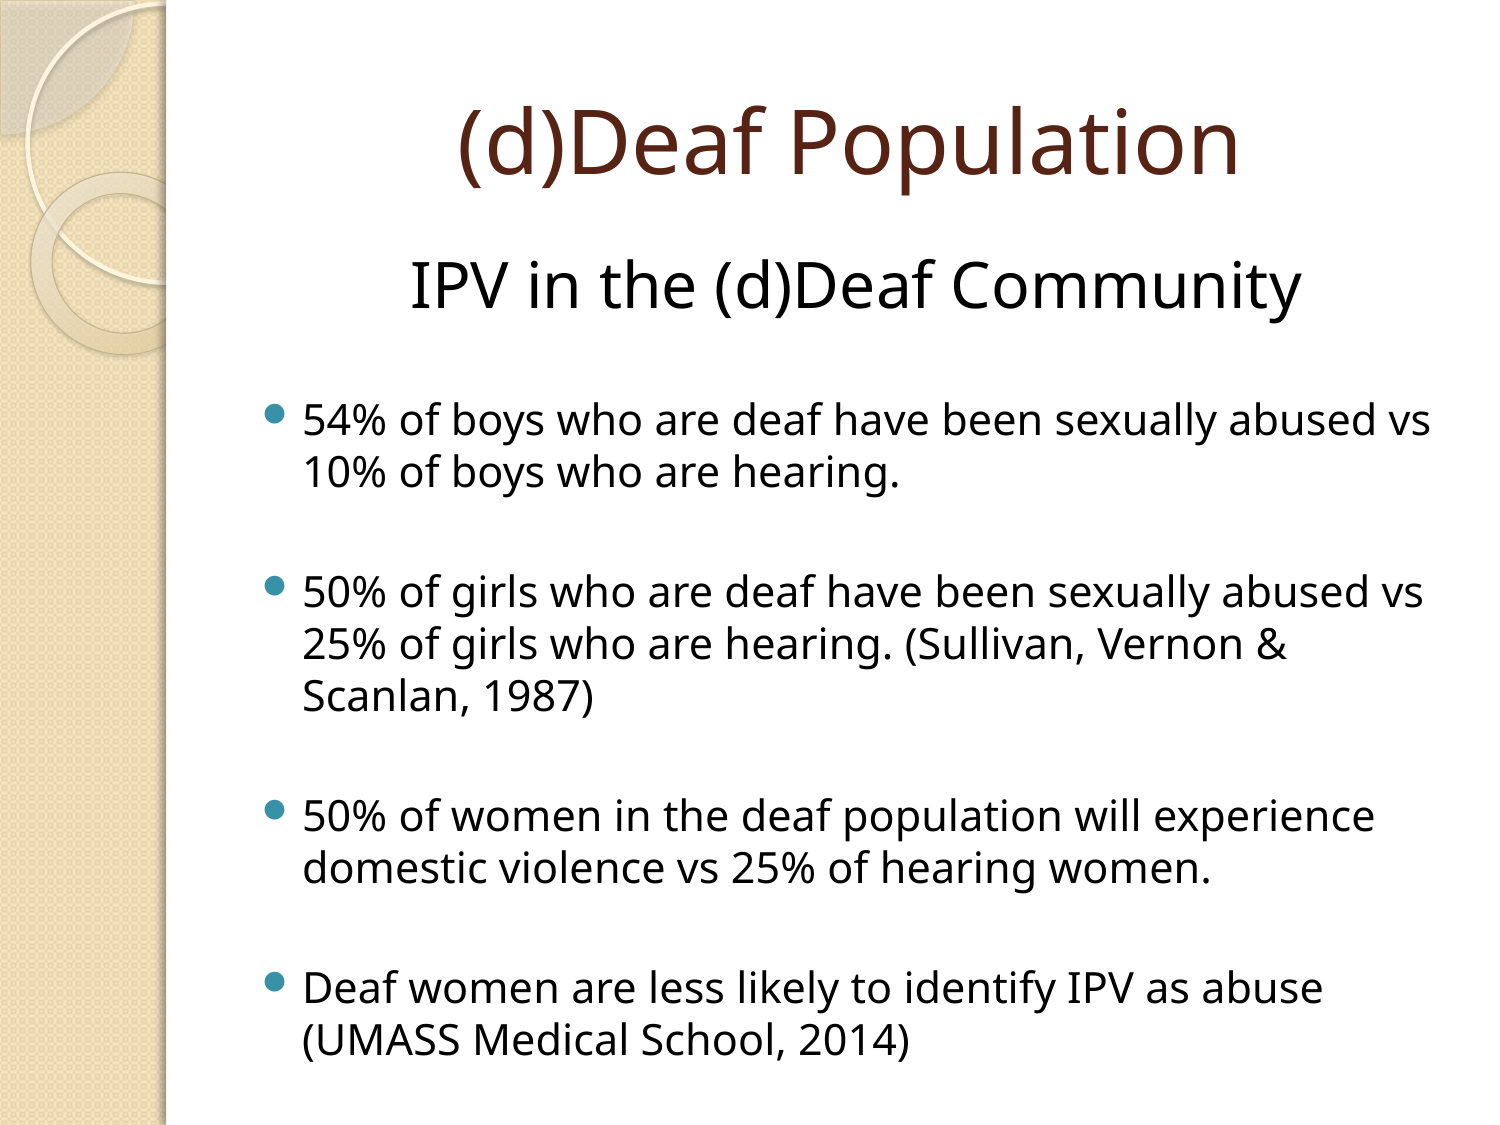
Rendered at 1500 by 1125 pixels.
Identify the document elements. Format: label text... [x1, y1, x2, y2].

title (d)Deaf Population [235, 45, 1466, 233]
list IPV in the (d)Deaf Community 54% of boys who are deaf have been sexually abused vs 10% of boys who are hearing. 50% of girls who are deaf have been sexually abused vs 25% of girls who are hearing. (Sullivan, Vernon & Scanlan, 1987) 50% of women in the deaf population will experience domestic violence vs 25% of hearing women. Deaf women are less likely to identify IPV as abuse (UMASS Medical School, 2014) [235, 237, 1466, 1075]
